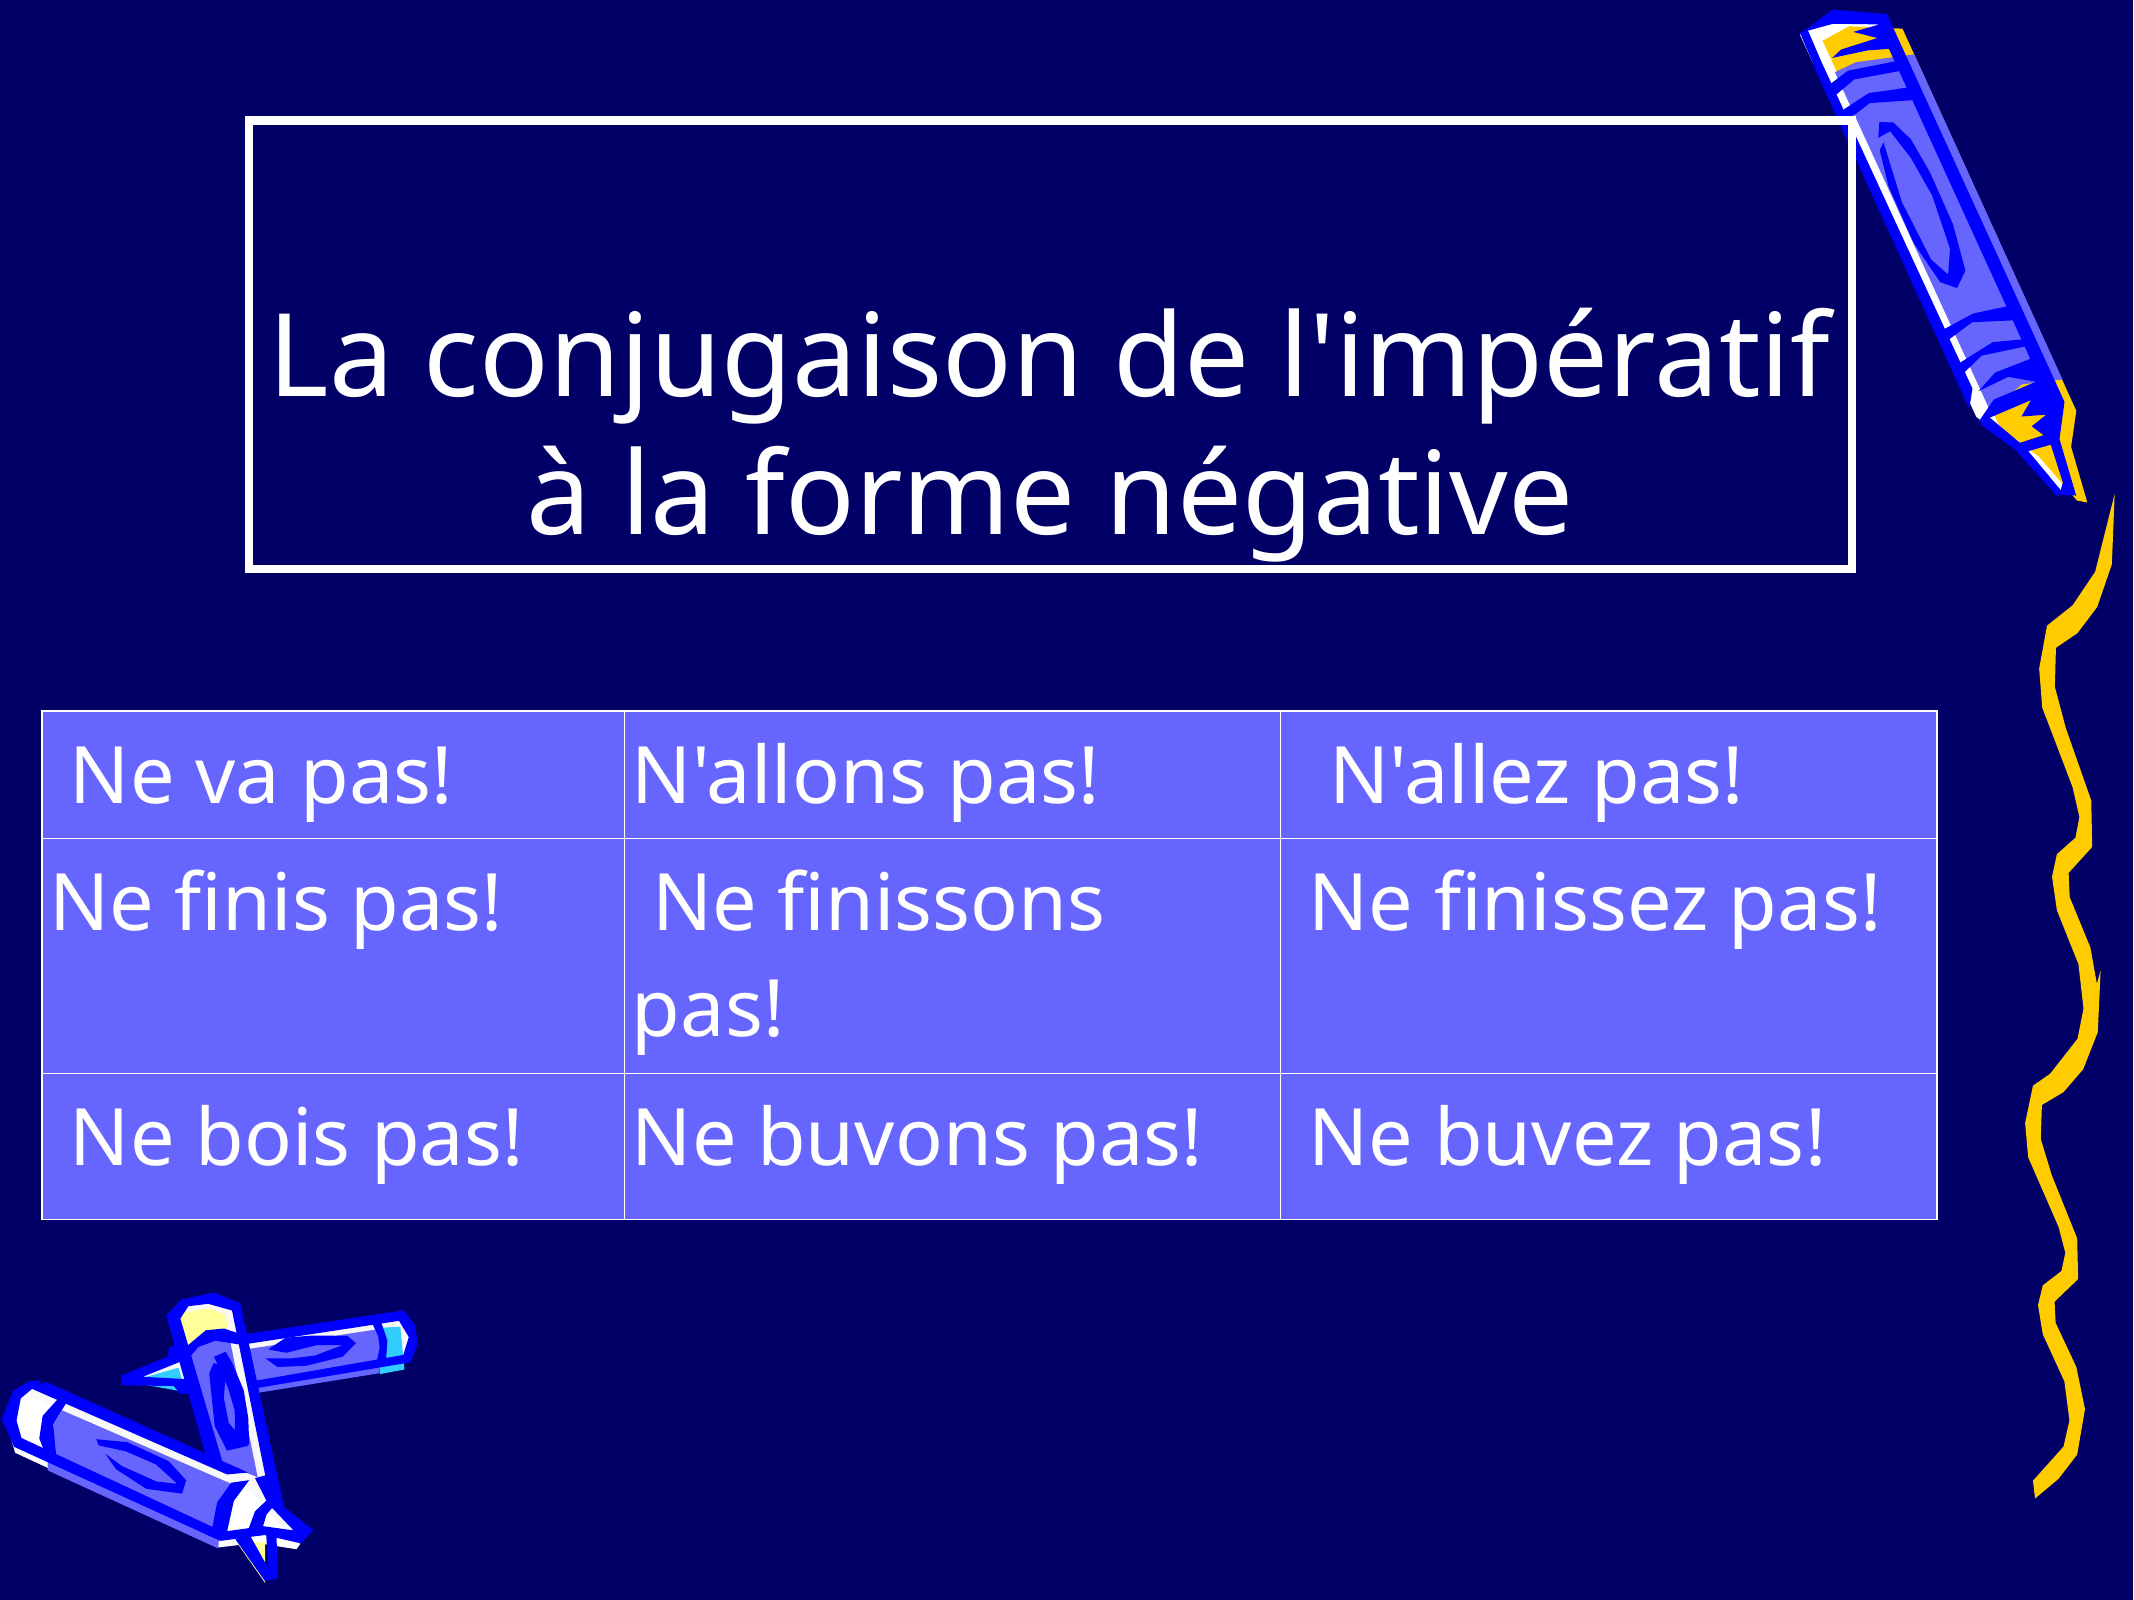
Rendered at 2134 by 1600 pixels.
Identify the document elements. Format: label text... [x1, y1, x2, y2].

table_header N'allez pas! [1281, 712, 1936, 838]
table_cell Ne buvons pas! [625, 1074, 1280, 1219]
table_cell Ne buvez pas! [1281, 1074, 1936, 1219]
table_header N'allons pas! [625, 712, 1280, 838]
table_cell Ne bois pas! [43, 1074, 624, 1219]
title La conjugaison de l'impératif à la forme négative [248, 119, 1853, 570]
table_header Ne va pas! [43, 712, 624, 838]
table_cell Ne finissez pas! [1281, 839, 1936, 1073]
table_cell Ne finissons pas! [625, 839, 1280, 1073]
table_cell Ne finis pas! [43, 839, 624, 1073]
